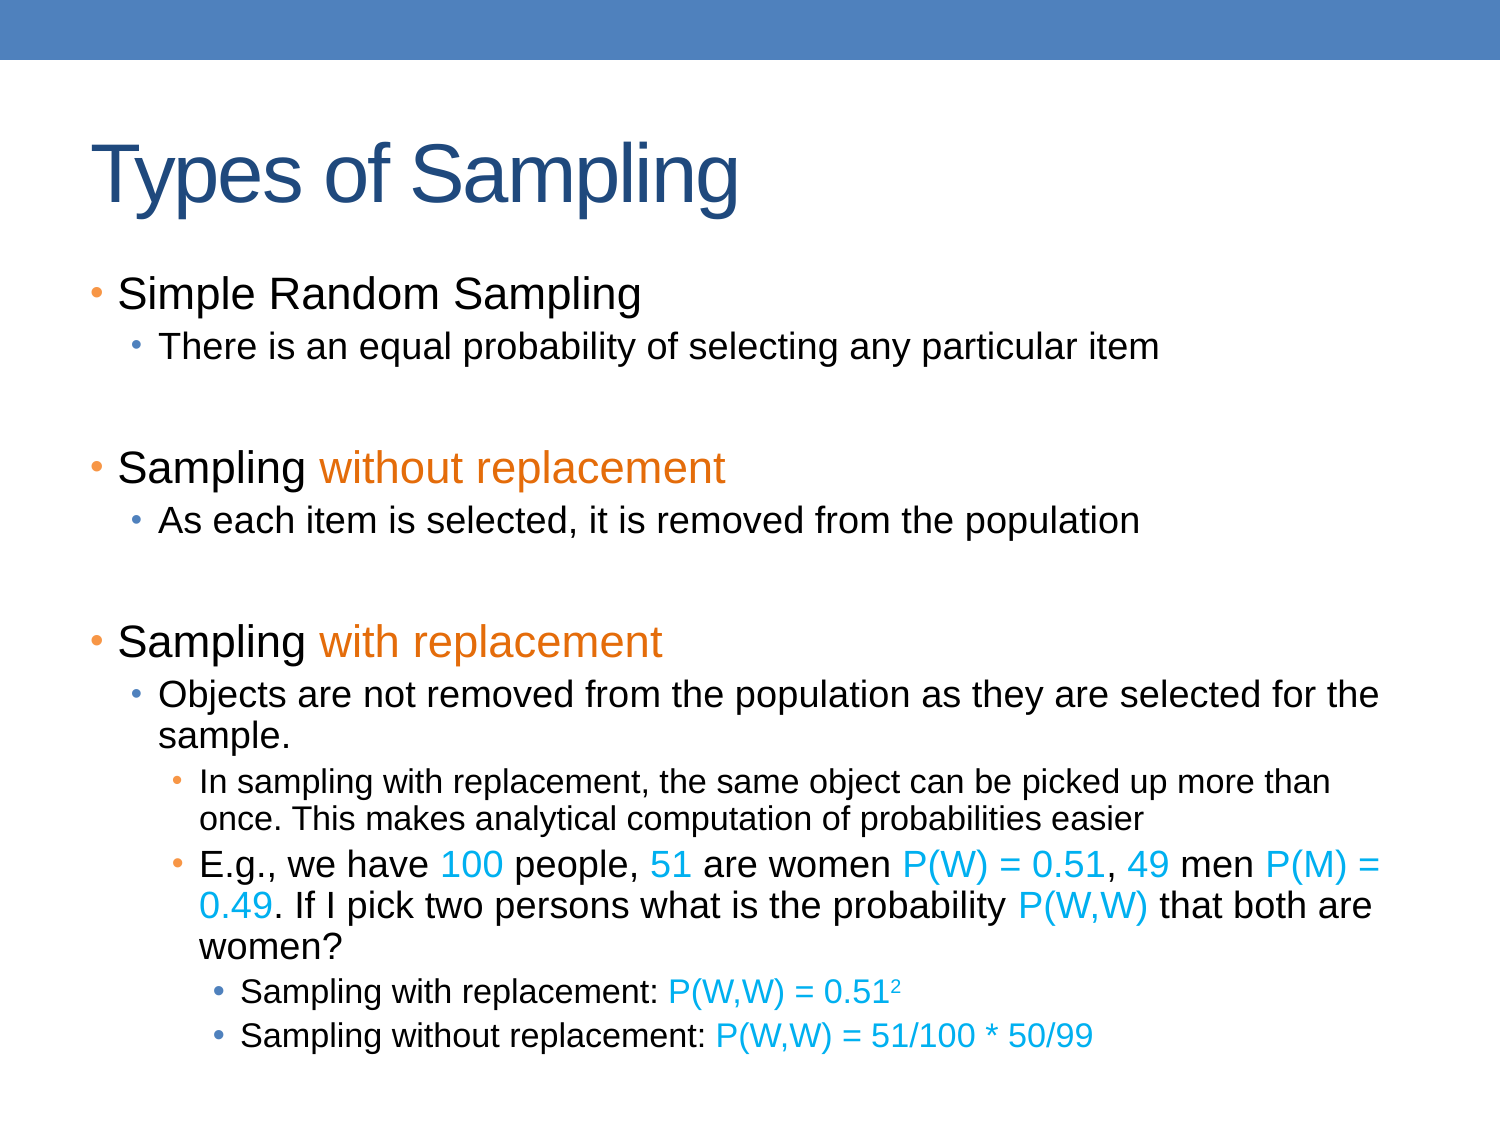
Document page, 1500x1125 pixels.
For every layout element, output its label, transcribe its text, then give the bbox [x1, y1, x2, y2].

title Types of Sampling [75, 87, 1425, 250]
list Simple Random Sampling There is an equal probability of selecting any particular item Sampling without replacement As each item is selected, it is removed from the population Sampling with replacement Objects are not removed from the population as they are selected for the sample. In sampling with replacement, the same object can be picked up more than once. This makes analytical computation of probabilities easier E.g., we have 100 people, 51 are women P(W) = 0.51, 49 men P(M) = 0.49. If I pick two persons what is the probability P(W,W) that both are women? Sampling with replacement: P(W,W) = 0.512 Sampling without replacement: P(W,W) = 51/100 * 50/99 [75, 262, 1425, 1063]
